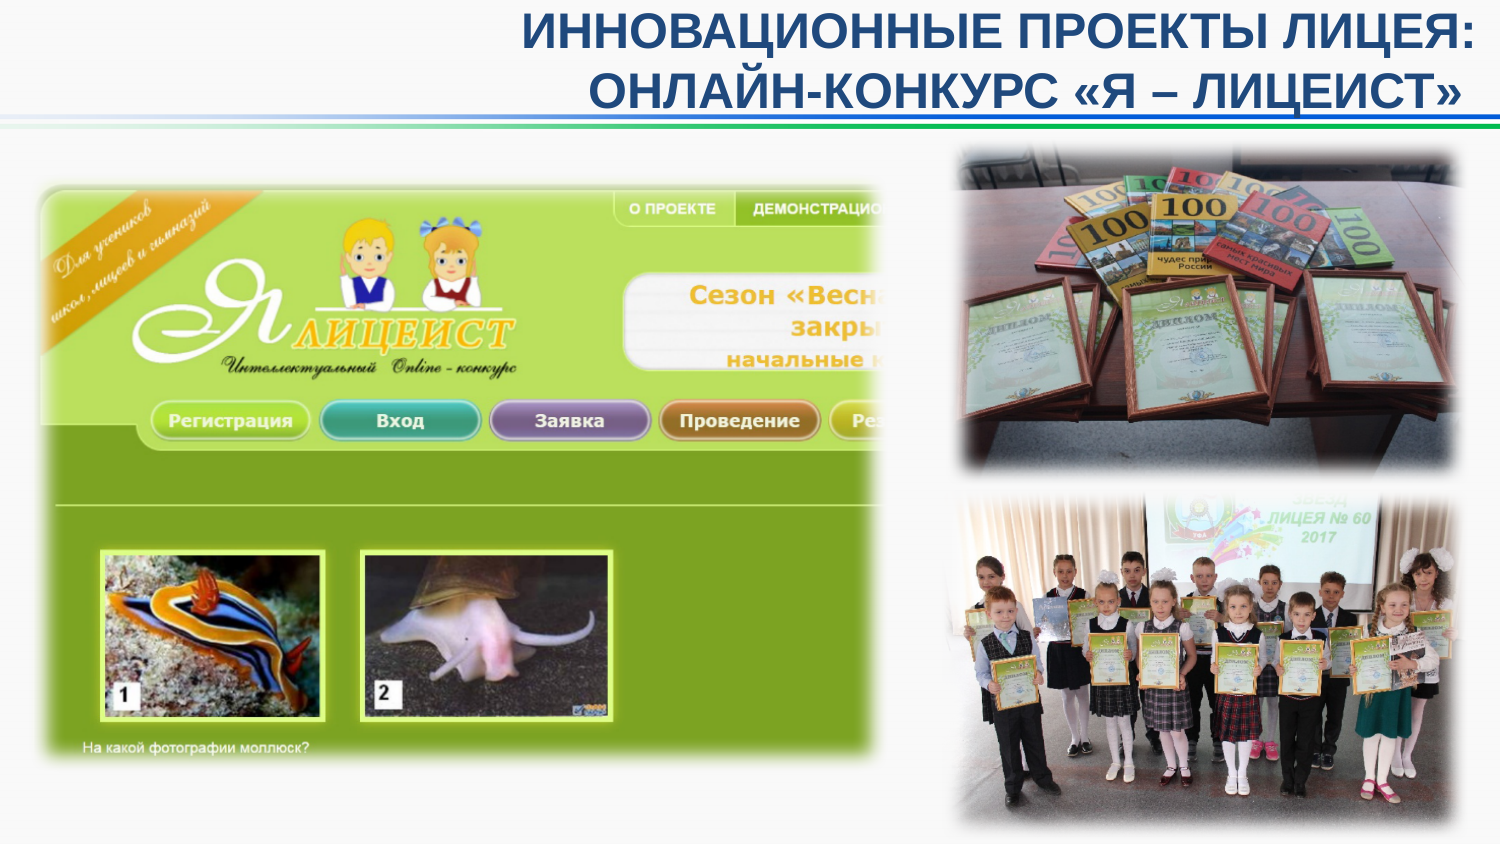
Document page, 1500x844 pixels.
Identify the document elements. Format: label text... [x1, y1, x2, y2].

text_box ИННОВАЦИОННЫЕ ПРОЕКТЫ ЛИЦЕЯ: ОНЛАЙН-КОНКУРС «Я – ЛИЦЕИСТ» [253, 0, 1493, 126]
picture [0, 0, 1500, 844]
